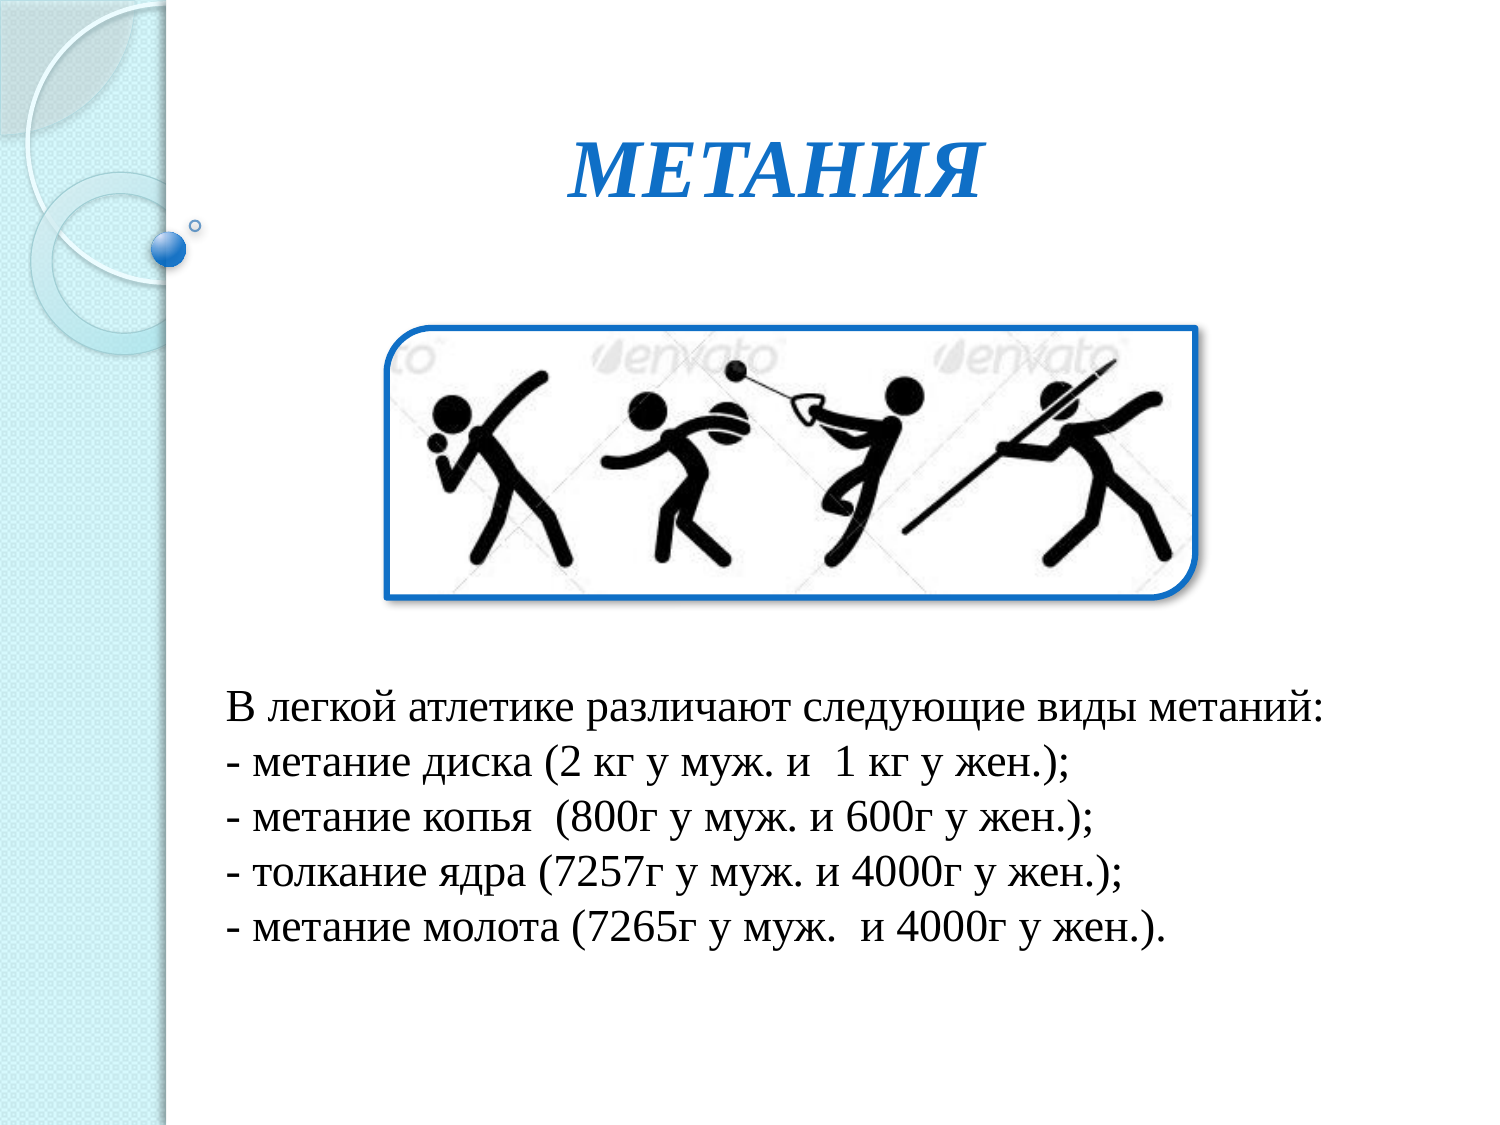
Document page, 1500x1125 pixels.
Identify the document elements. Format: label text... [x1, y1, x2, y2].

picture [386, 327, 1196, 598]
text_box В легкой атлетике различают следующие виды метаний: - метание диска (2 кг у муж. и 1 кг у жен.); - метание копья (800г у муж. и 600г у жен.); - толкание ядра (7257г у муж. и 4000г у жен.); - метание молота (7265г у муж. и 4000г у жен.). [210, 667, 1418, 958]
text_box МЕТАНИЯ [553, 106, 1001, 221]
